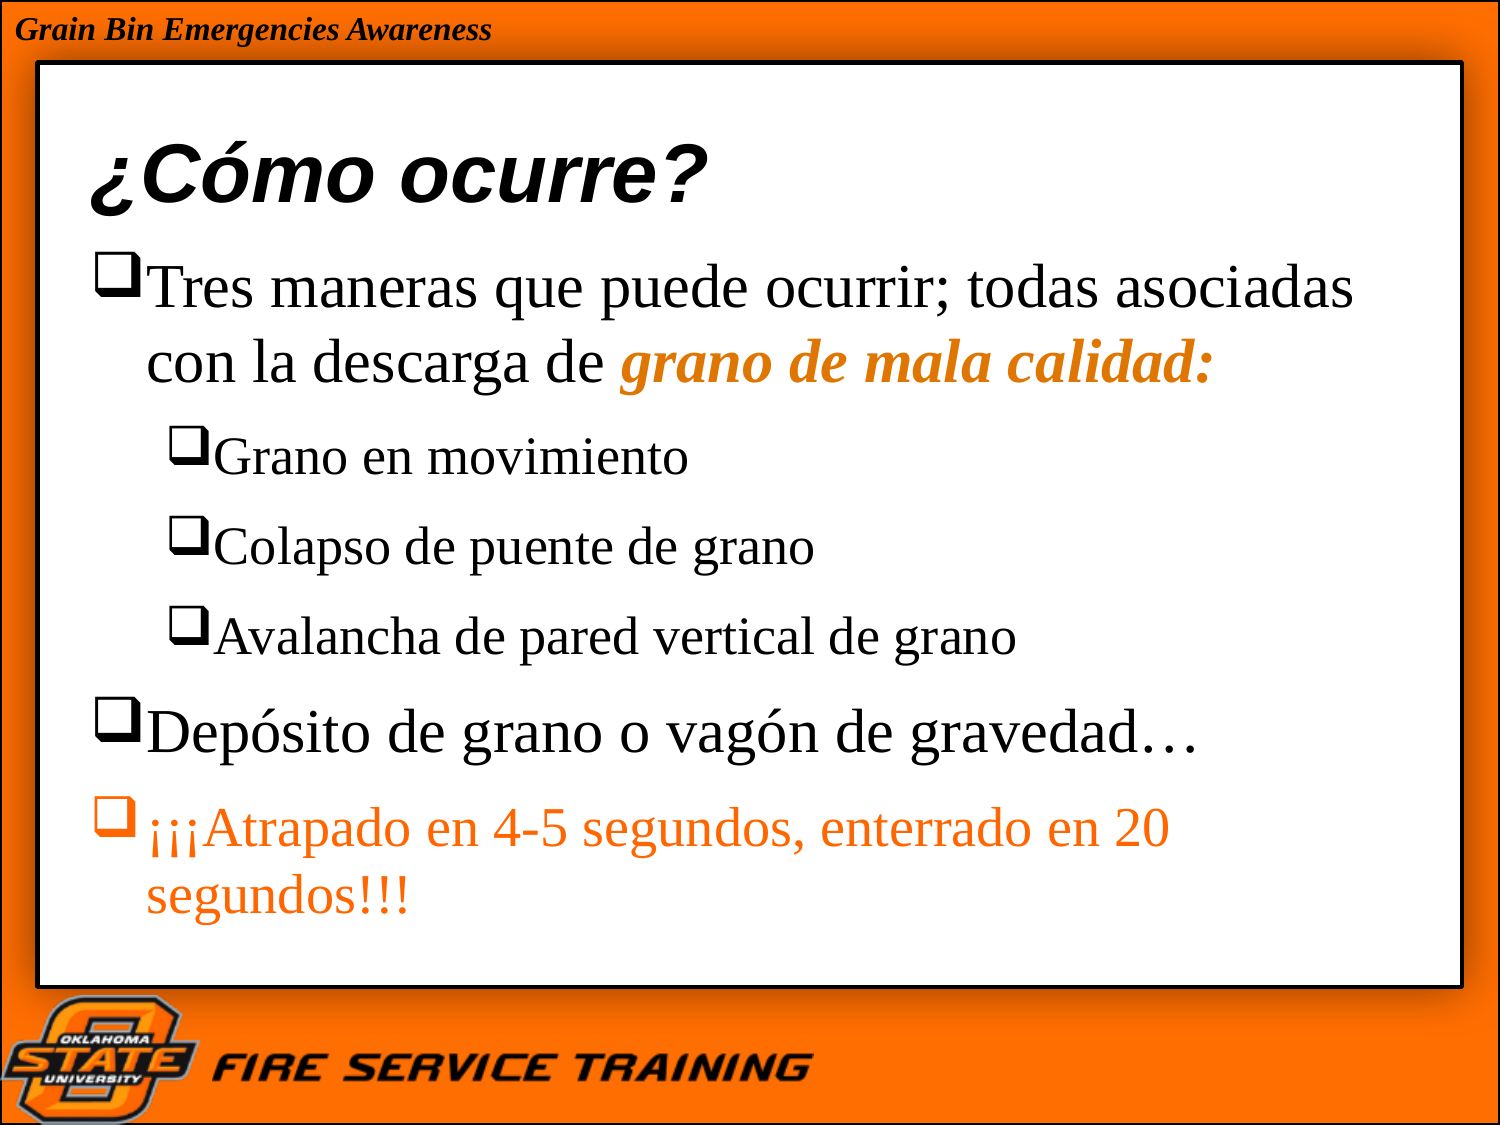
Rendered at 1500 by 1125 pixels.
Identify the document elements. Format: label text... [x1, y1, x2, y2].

list Tres maneras que puede ocurrir; todas asociadas con la descarga de grano de mala calidad: Grano en movimiento Colapso de puente de grano Avalancha de pared vertical de grano Depósito de grano o vagón de gravedad… ¡¡¡Atrapado en 4-5 segundos, enterrado en 20 segundos!!! [75, 237, 1425, 950]
title ¿Cómo ocurre? [75, 75, 1425, 237]
picture [0, 995, 200, 1125]
picture [212, 1049, 814, 1088]
